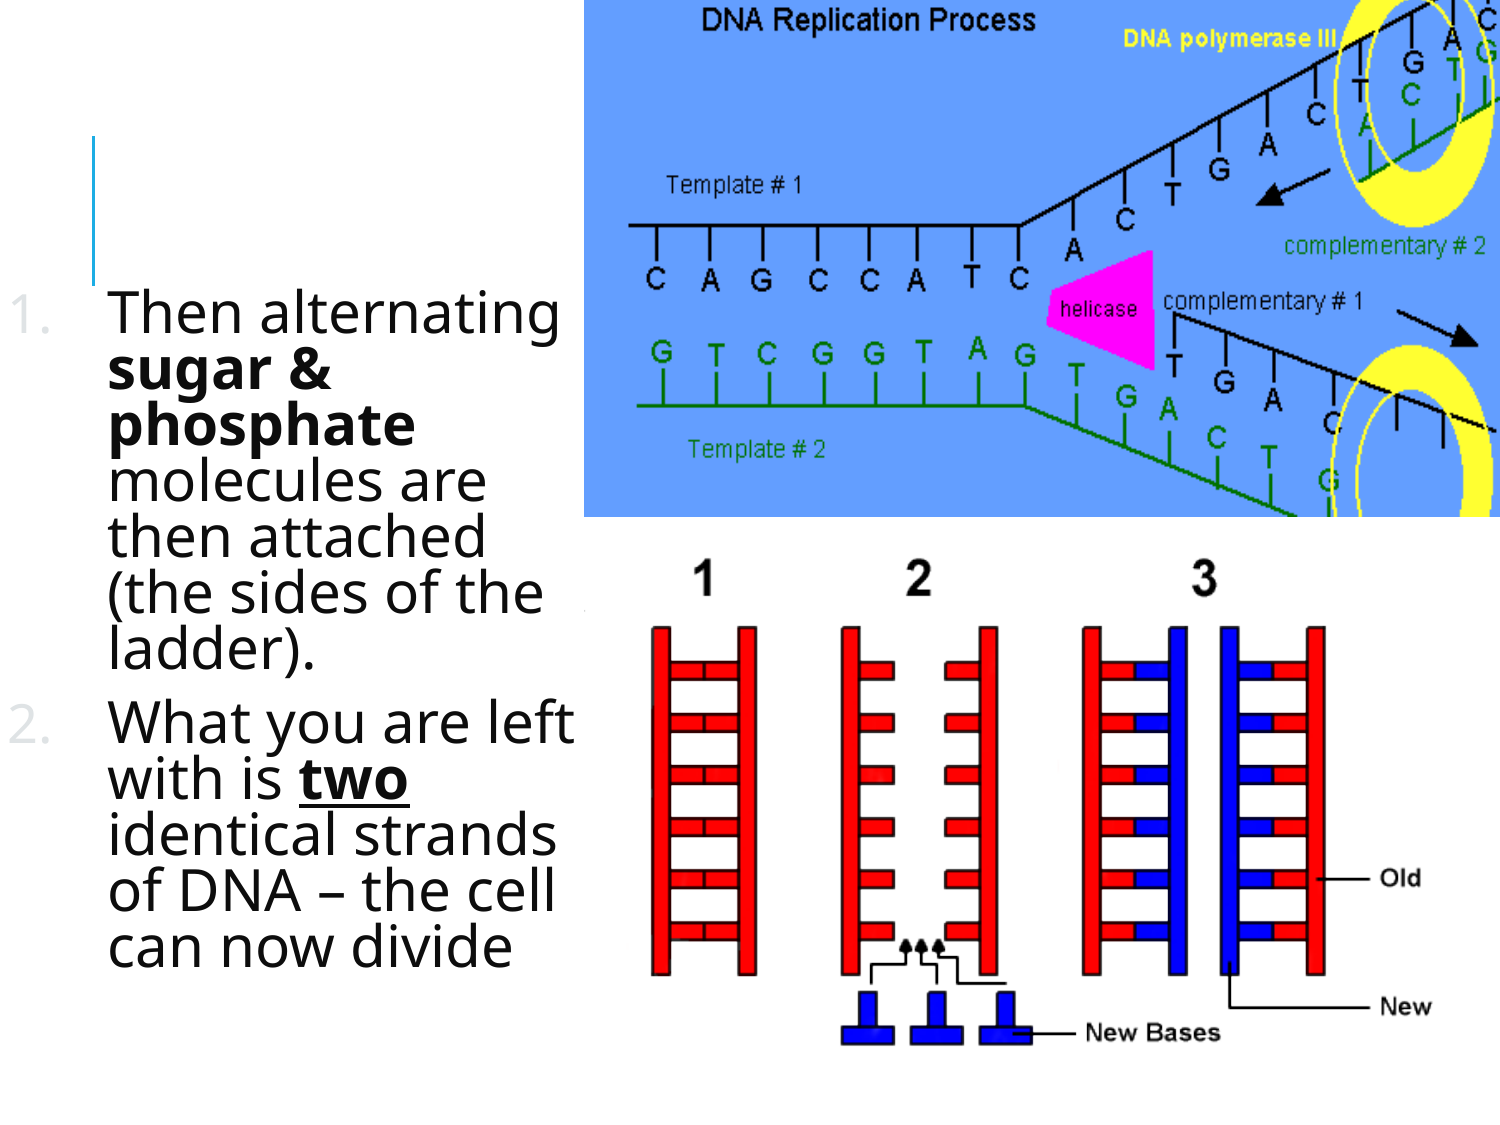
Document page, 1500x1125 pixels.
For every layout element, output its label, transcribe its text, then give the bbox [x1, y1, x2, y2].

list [583, 0, 1500, 517]
list Then alternating sugar & phosphate molecules are then attached (the sides of the ladder). What you are left with is two identical strands of DNA – the cell can now divide. [0, 281, 585, 1125]
picture [583, 533, 1467, 1055]
